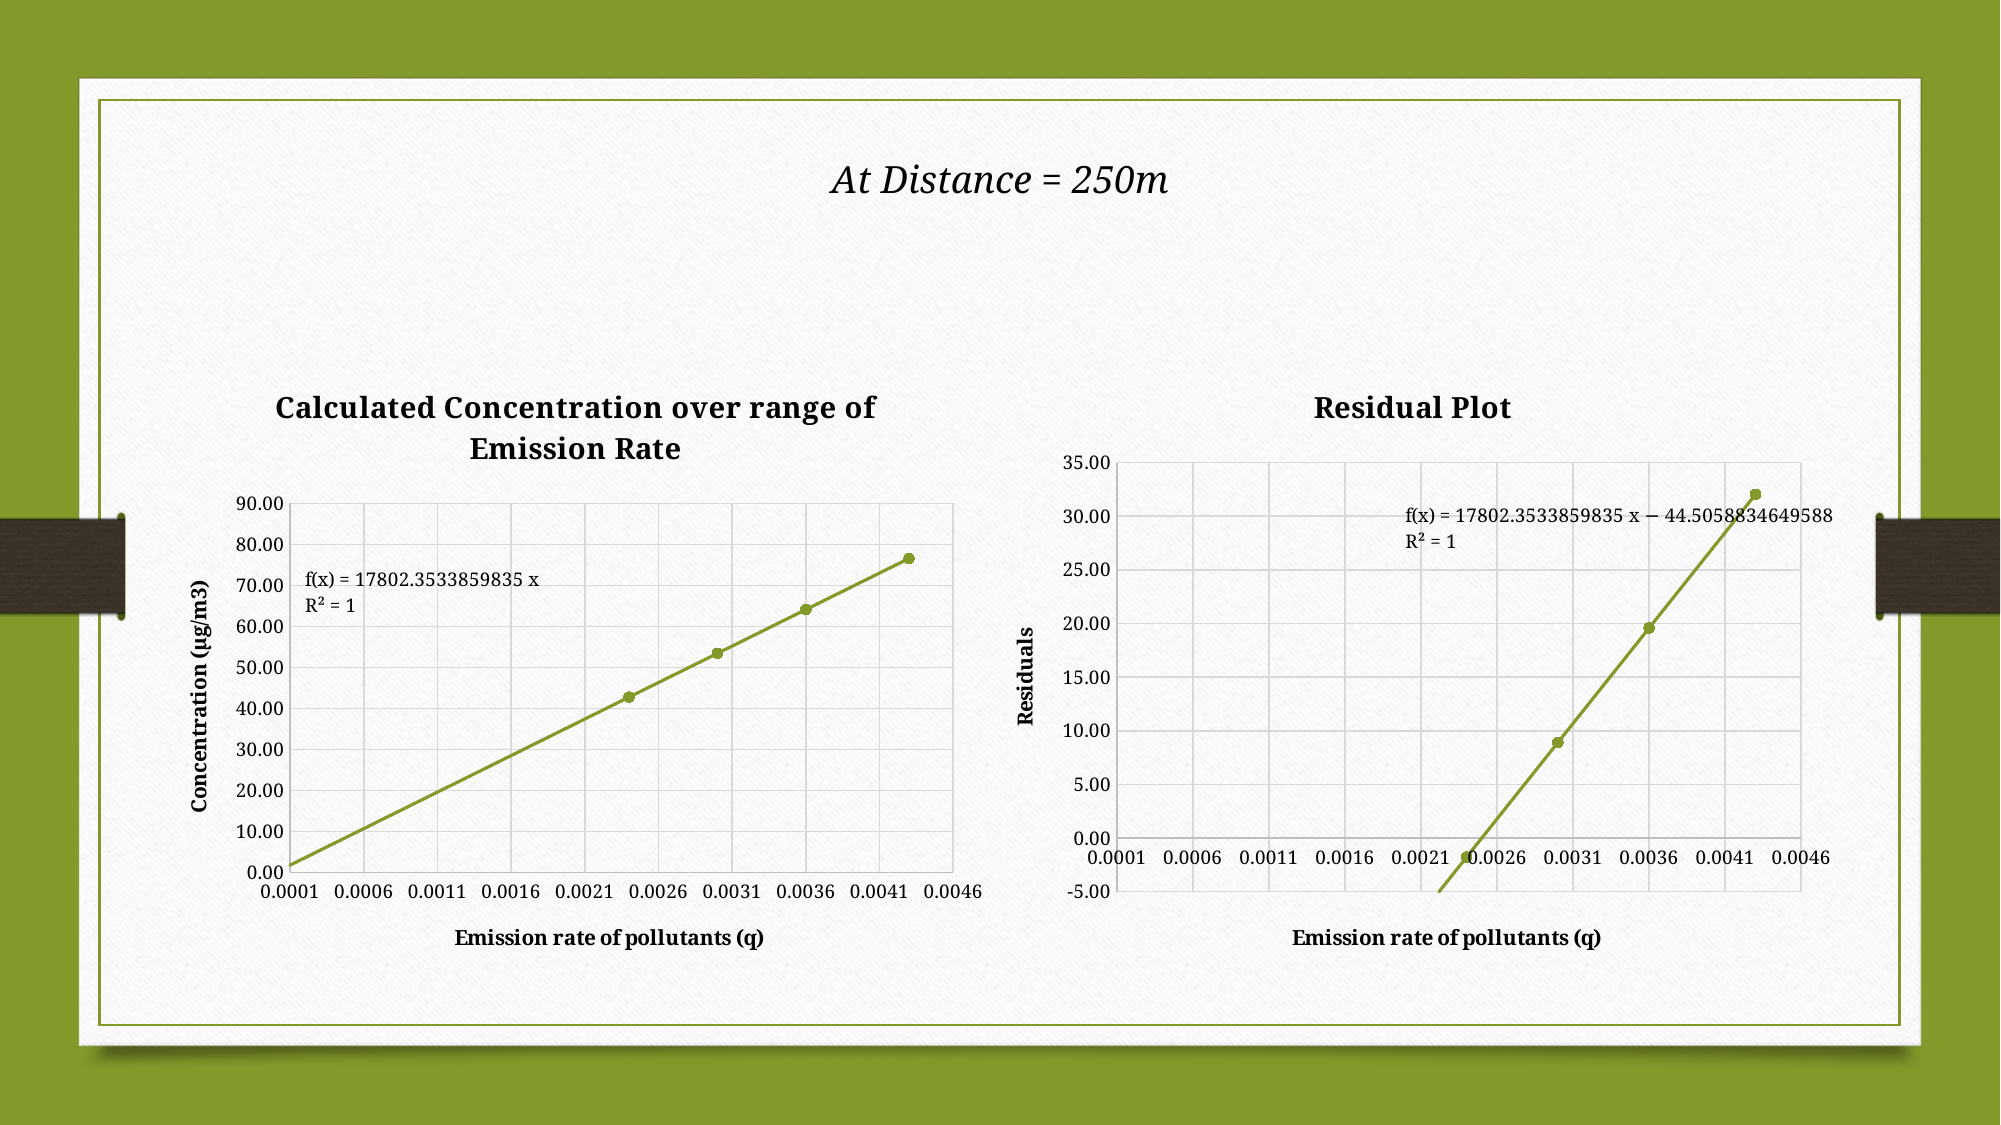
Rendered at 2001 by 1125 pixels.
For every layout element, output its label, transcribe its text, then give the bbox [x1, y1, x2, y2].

picture [0, 0, 2001, 1125]
chart [151, 358, 1849, 984]
text_box At Distance = 250m [816, 157, 1184, 208]
